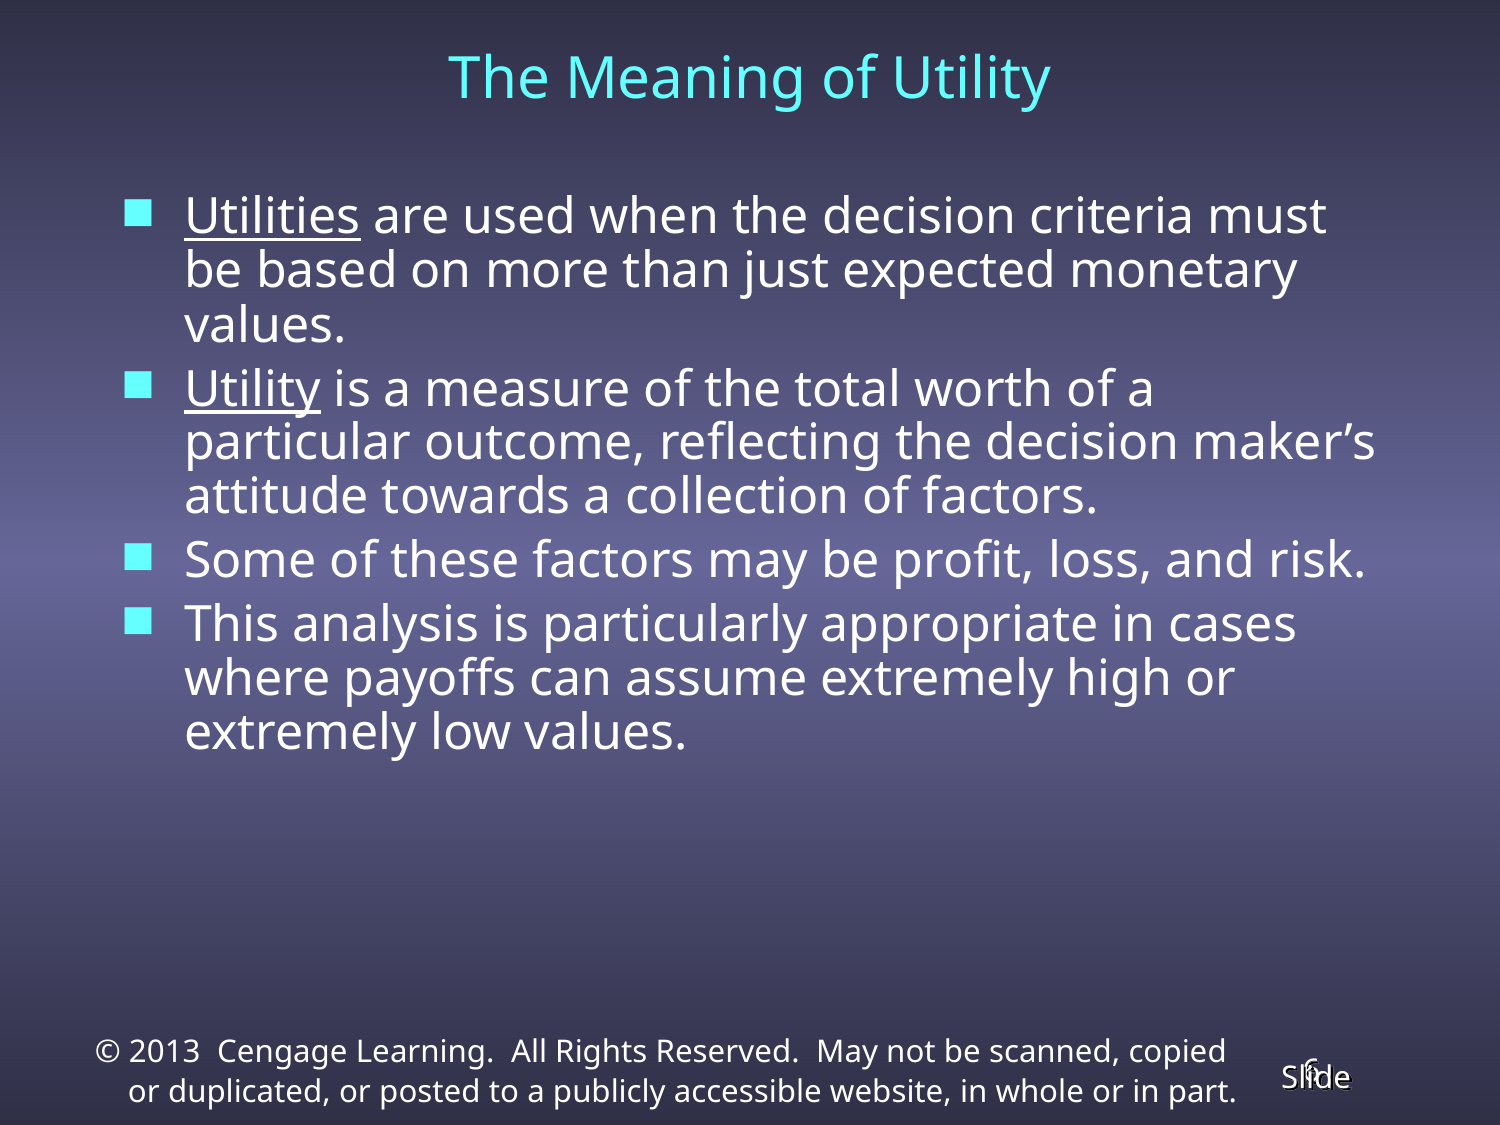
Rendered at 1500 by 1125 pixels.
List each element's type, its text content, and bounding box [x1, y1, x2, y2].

text_box Utilities are used when the decision criteria must be based on more than just expected monetary values. Utility is a measure of the total worth of a particular outcome, reflecting the decision maker’s attitude towards a collection of factors. Some of these factors may be profit, loss, and risk. This analysis is particularly appropriate in cases where payoffs can assume extremely high or extremely low values. [112, 183, 1407, 744]
text_box The Meaning of Utility [112, 8, 1388, 143]
